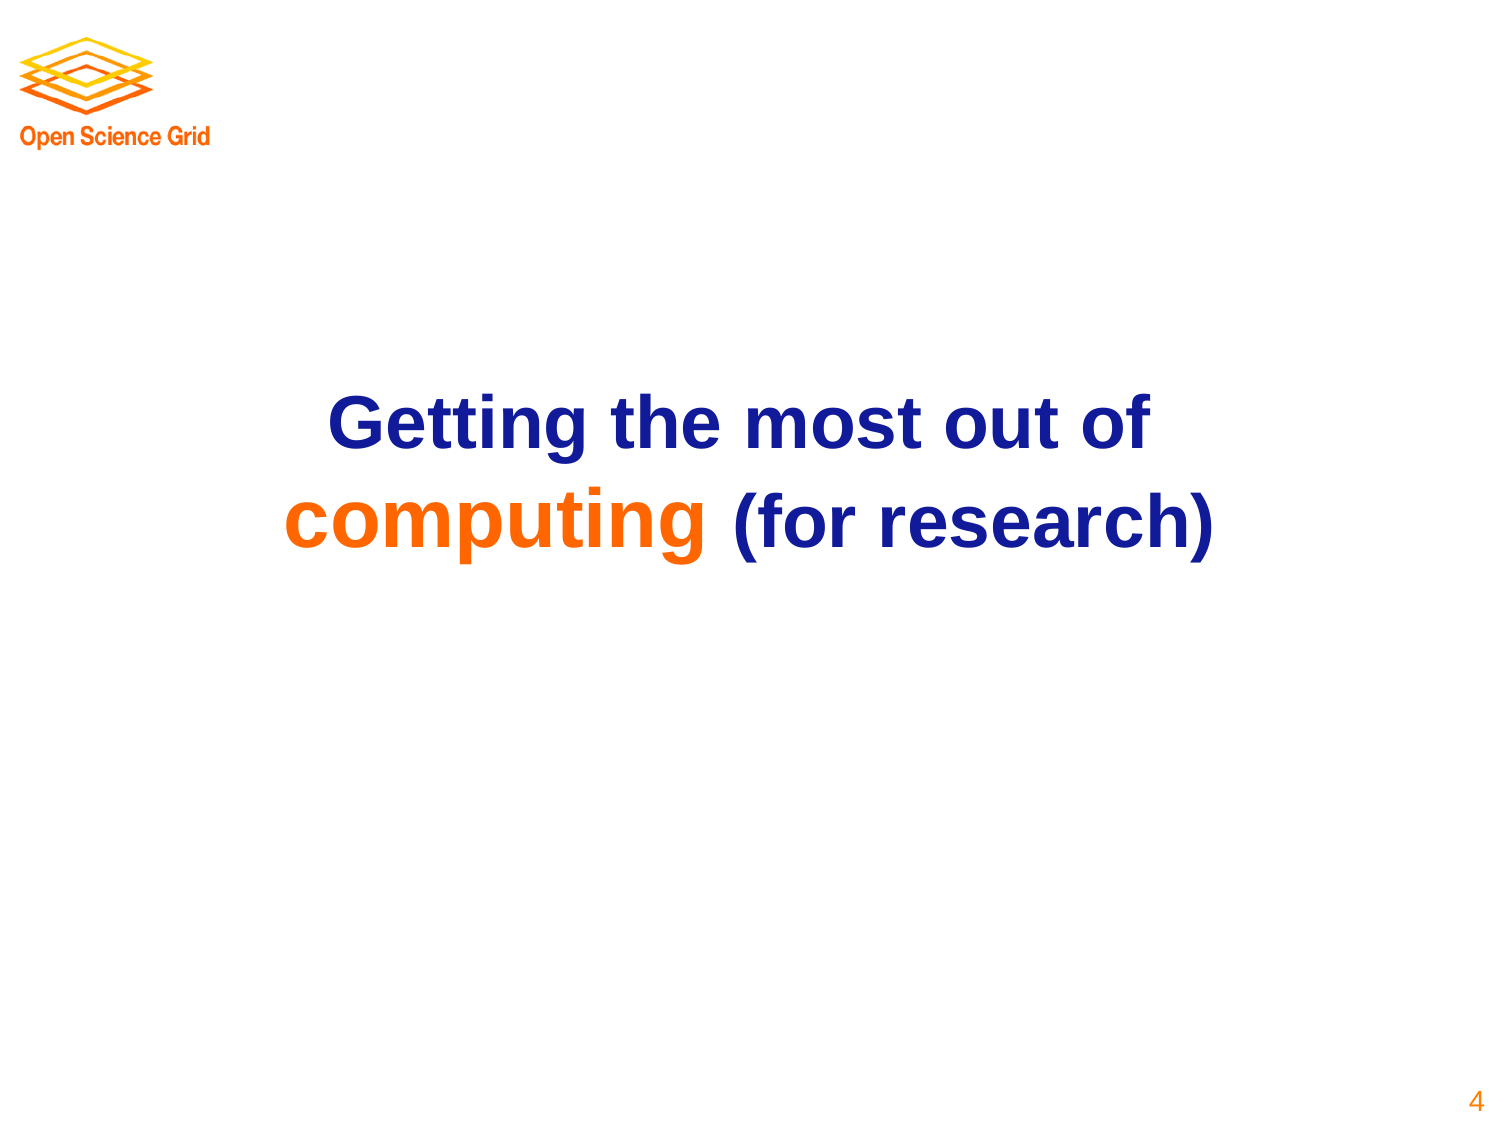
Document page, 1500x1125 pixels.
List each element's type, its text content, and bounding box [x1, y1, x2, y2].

picture [0, 14, 229, 167]
title Getting the most out of computing (for research) [112, 375, 1388, 563]
slide_number 4 [1430, 1049, 1500, 1125]
